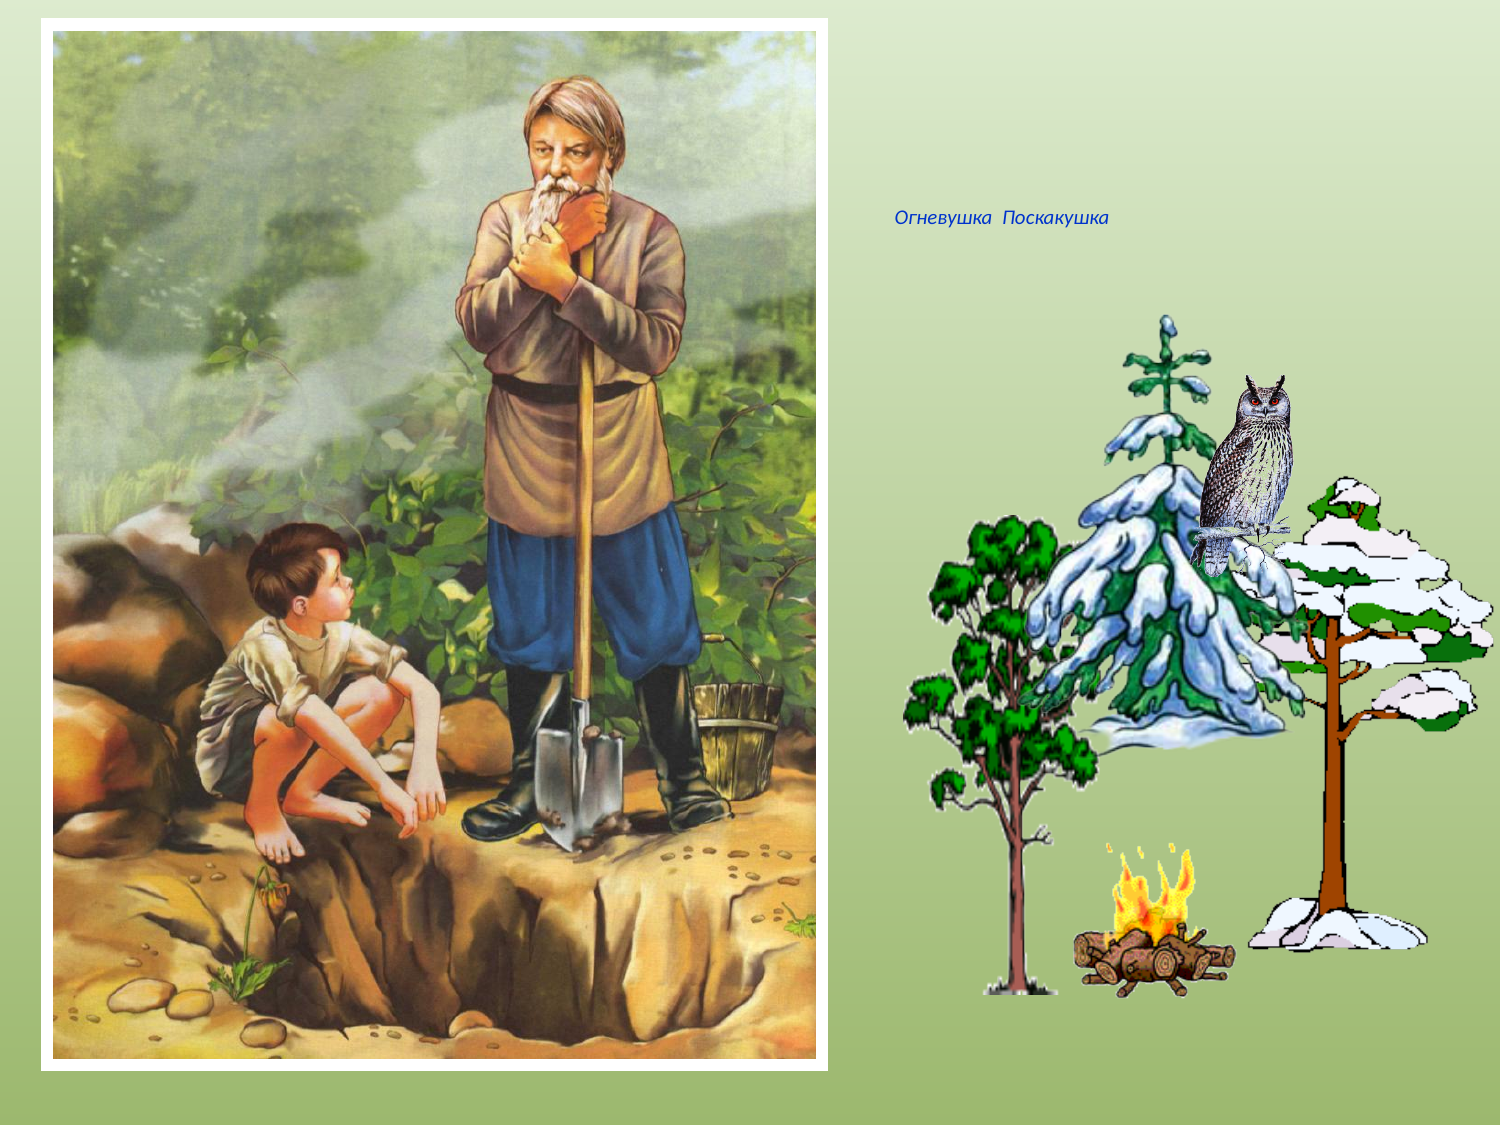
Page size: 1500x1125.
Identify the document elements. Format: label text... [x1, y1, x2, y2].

text_box Огневушка Поскакушка [879, 196, 1388, 237]
picture [52, 30, 816, 1059]
picture [903, 300, 1500, 1004]
